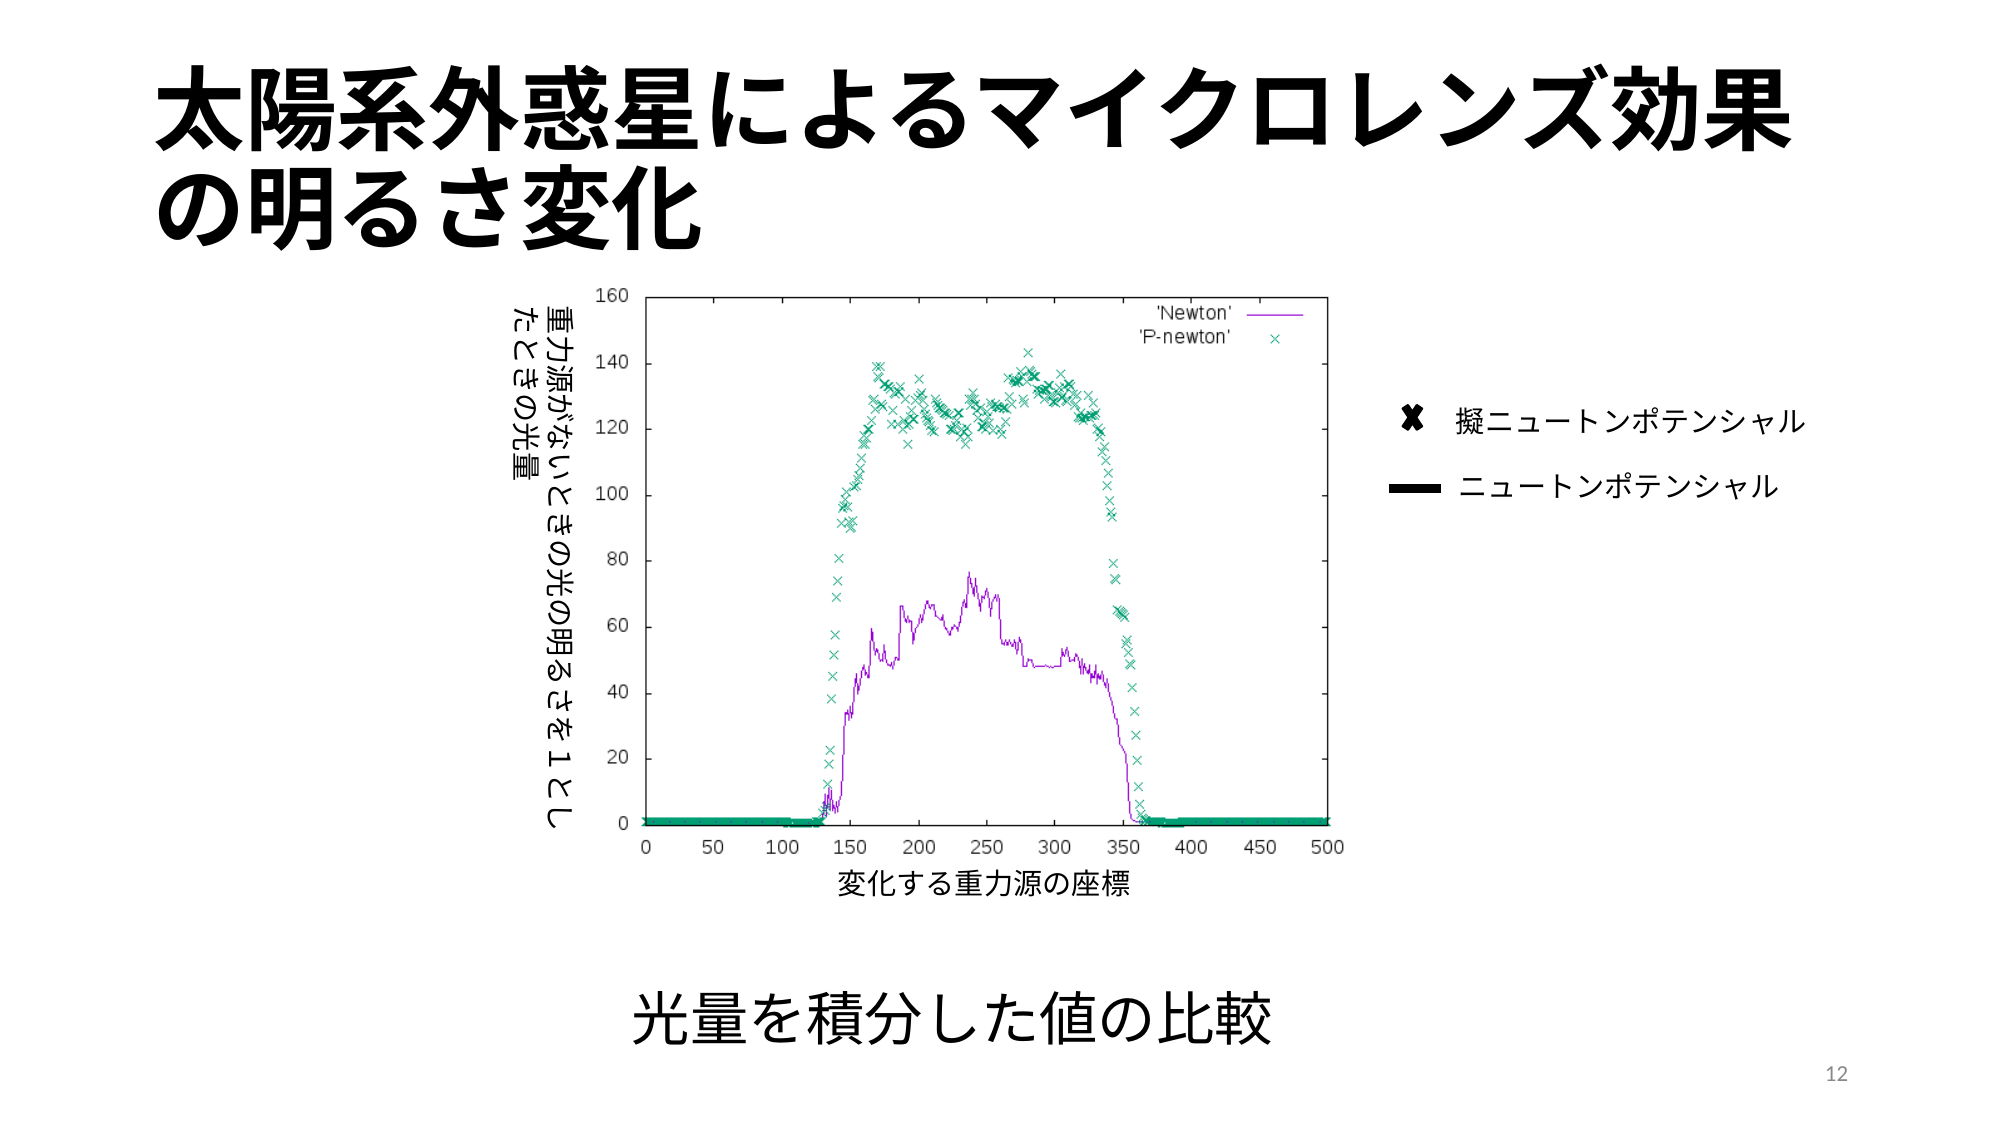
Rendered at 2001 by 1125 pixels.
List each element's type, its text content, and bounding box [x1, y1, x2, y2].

picture [563, 272, 1367, 874]
text_box ニュートンポテンシャル [1443, 461, 1866, 512]
text_box 重力源がないときの光の明るさを１としたときの光量 [486, 290, 558, 870]
text_box 擬ニュートンポテンシャル [1440, 395, 1863, 446]
title 太陽系外惑星によるマイクロレンズ効果の明るさ変化 [138, 54, 1864, 273]
text_box 変化する重力源の座標 [822, 857, 1520, 908]
list 光量を積分した値の比較 [137, 975, 1863, 1094]
text_box [1402, 404, 1423, 430]
